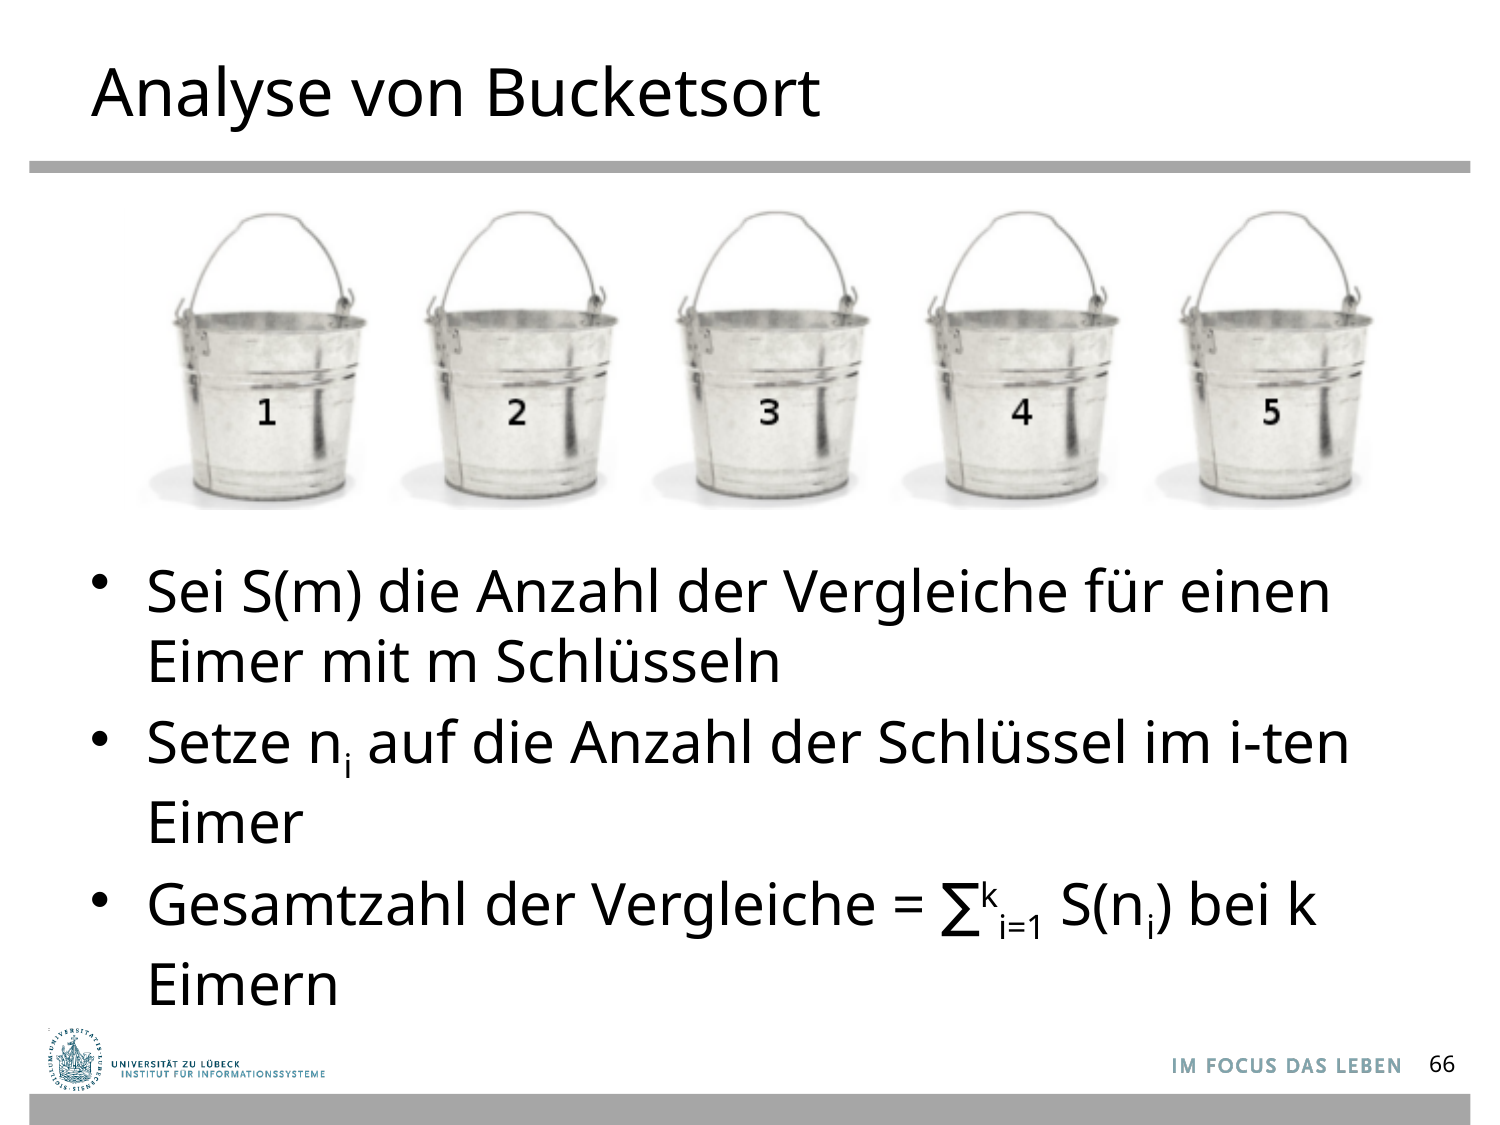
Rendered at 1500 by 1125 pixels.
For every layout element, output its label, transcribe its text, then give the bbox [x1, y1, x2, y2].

list Sei S(m) die Anzahl der Vergleiche für einen Eimer mit m Schlüsseln Setze ni auf die Anzahl der Schlüssel im i-ten Eimer Gesamtzahl der Vergleiche = ∑ki=1 S(ni) bei k Eimern [75, 219, 1425, 1035]
slide_number 66 [1305, 1050, 1471, 1083]
picture [123, 207, 1411, 510]
picture [1173, 1058, 1305, 1073]
title Analyse von Bucketsort [76, 42, 1427, 126]
